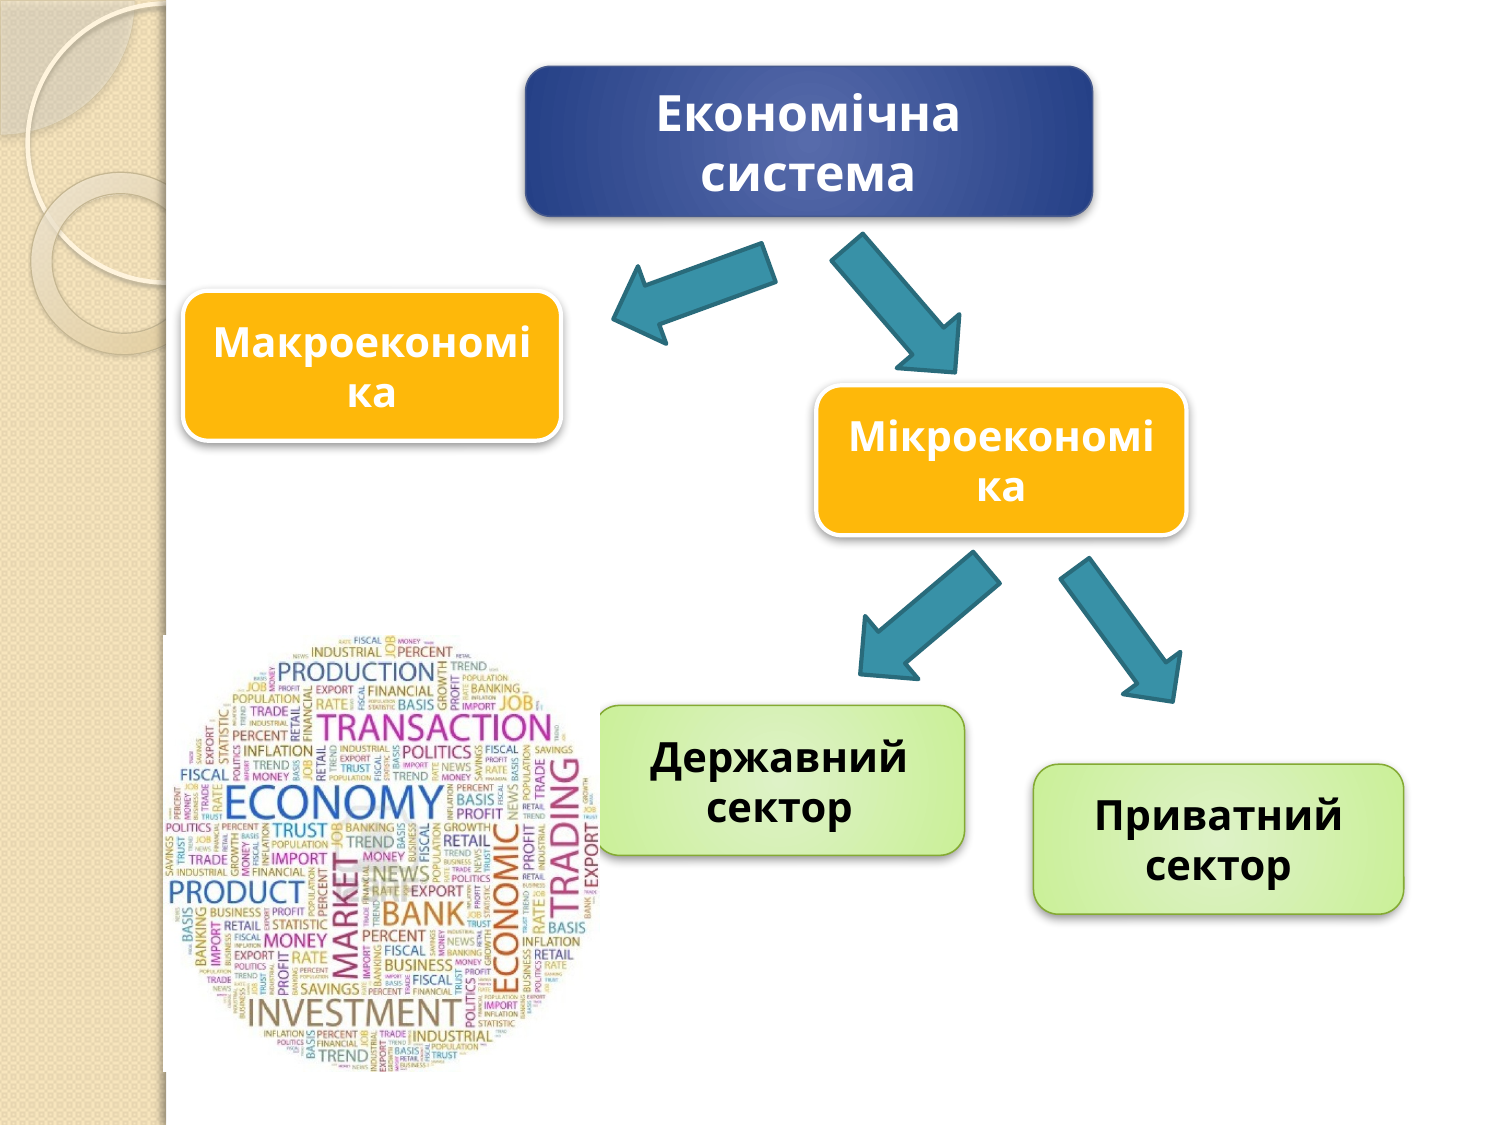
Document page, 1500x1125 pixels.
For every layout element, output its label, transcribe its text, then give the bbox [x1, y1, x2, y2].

text_box Державний сектор [605, 704, 966, 857]
text_box Макроекономіка [180, 288, 564, 443]
text_box [858, 549, 1002, 682]
text_box Приватний сектор [1032, 763, 1405, 915]
text_box Економічна система [524, 65, 1094, 218]
text_box [829, 231, 962, 375]
picture [162, 634, 600, 1072]
text_box [611, 241, 778, 346]
text_box Мікроекономіка [814, 383, 1189, 538]
text_box [1058, 555, 1183, 704]
